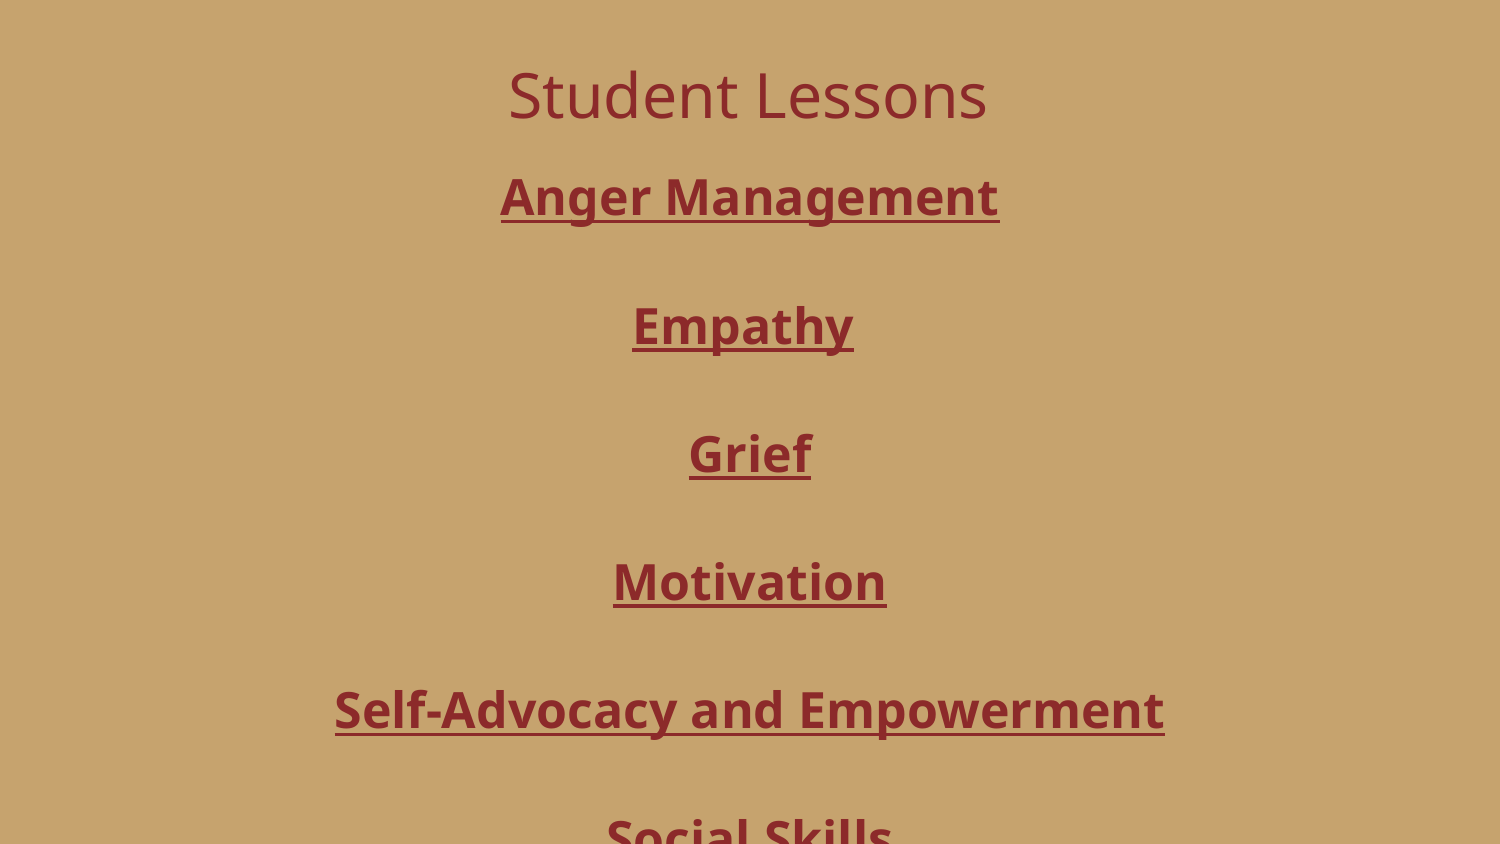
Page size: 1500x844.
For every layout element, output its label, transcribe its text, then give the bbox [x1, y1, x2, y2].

text_box Anger Management Empathy Grief Motivation Self-Advocacy and Empowerment Social Skills [247, 150, 1253, 806]
title Student Lessons [487, 0, 1011, 147]
title [168, 681, 1435, 844]
